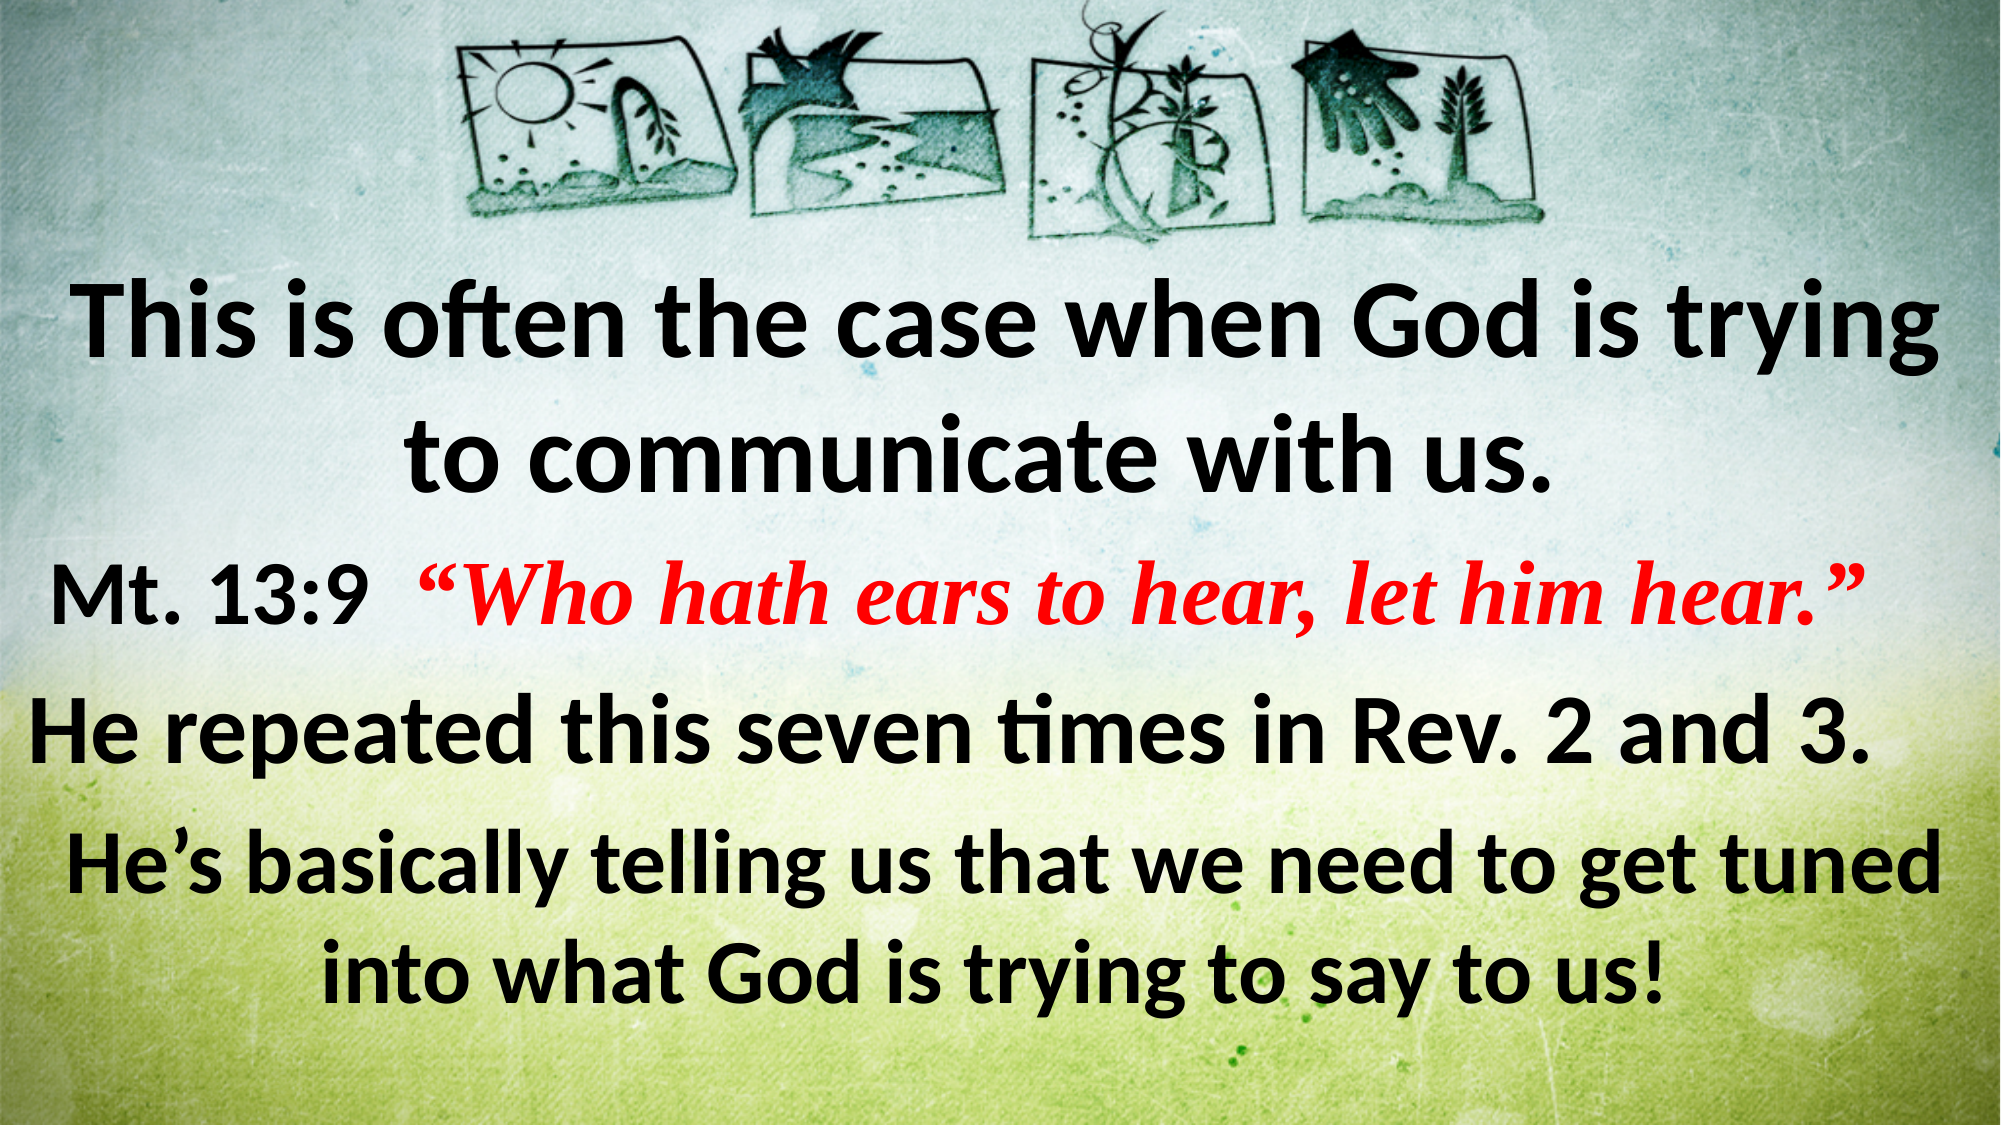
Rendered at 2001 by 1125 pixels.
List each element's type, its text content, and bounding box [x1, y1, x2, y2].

picture [0, 0, 2001, 1125]
list This is often the case when God is trying to communicate with us. Mt. 13:9 “Who hath ears to hear, let him hear.” He repeated this seven times in Rev. 2 and 3. He’s basically telling us that we need to get tuned into what God is trying to say to us! [12, 237, 2000, 980]
